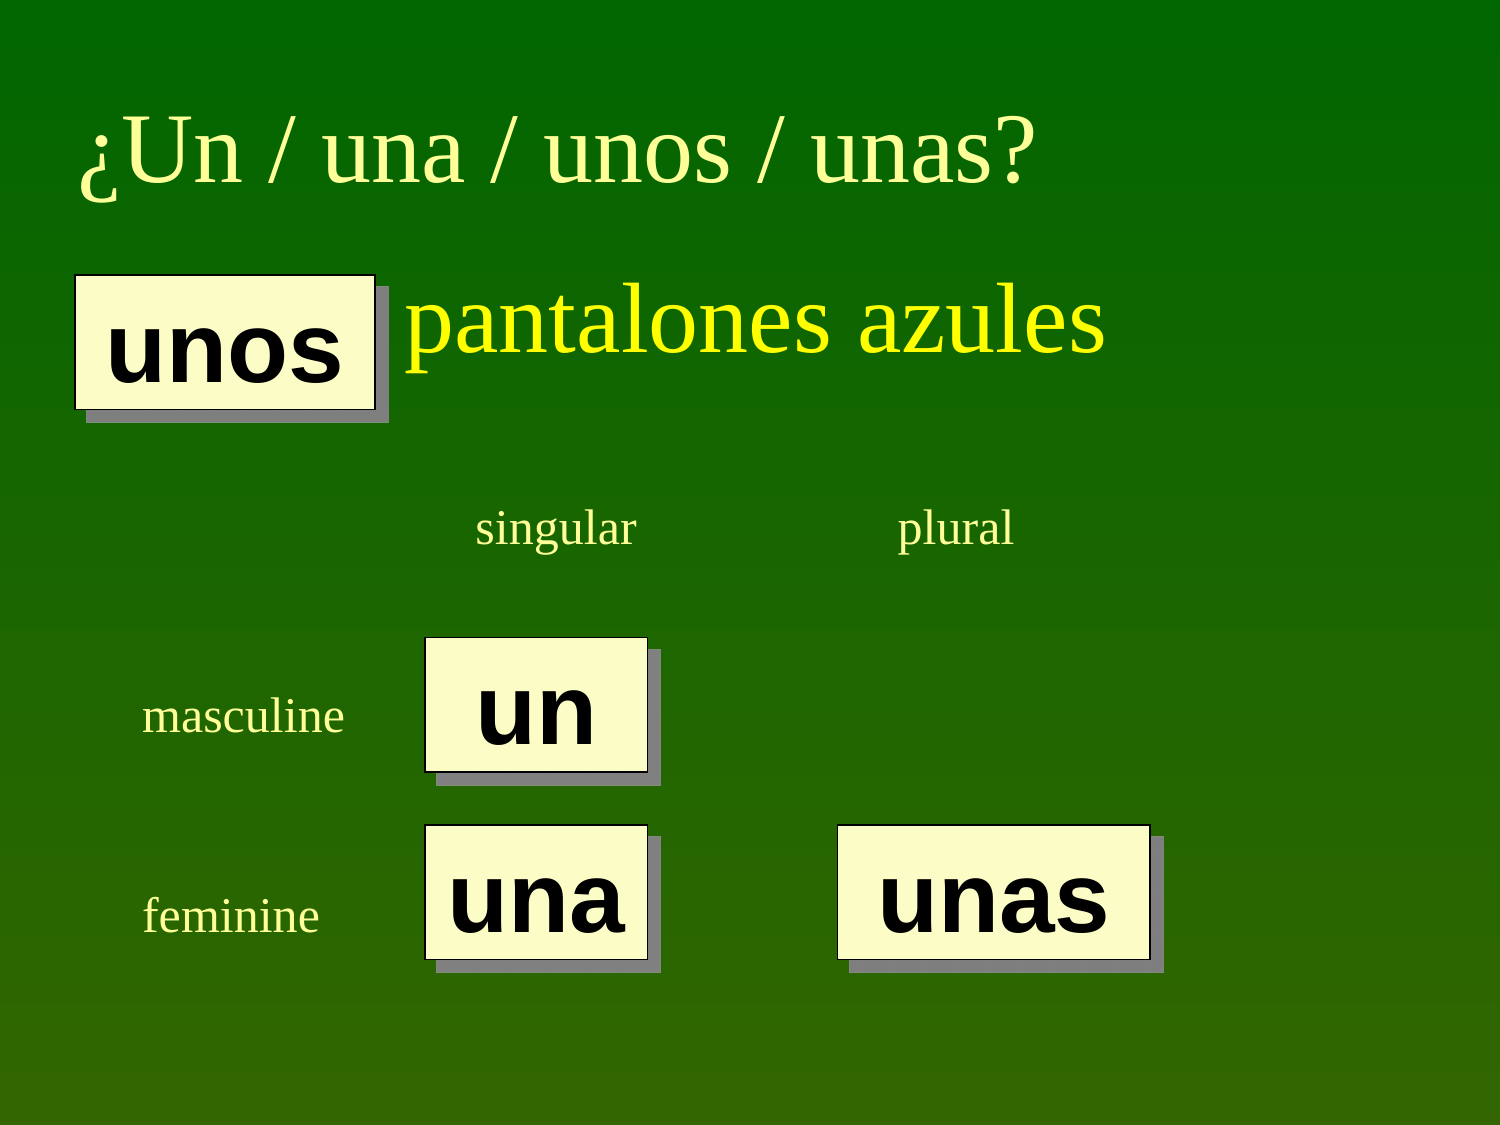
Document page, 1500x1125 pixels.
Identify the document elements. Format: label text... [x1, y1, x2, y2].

text_box un [424, 637, 648, 773]
text_box unos [74, 275, 375, 410]
text_box singular [412, 487, 700, 563]
text_box ¿Un / una / unos / unas? pantalones azules [62, 75, 1450, 380]
text_box feminine [87, 874, 375, 950]
text_box una [424, 825, 648, 960]
text_box masculine [99, 674, 388, 750]
text_box unas [837, 825, 1150, 960]
text_box plural [812, 487, 1100, 563]
